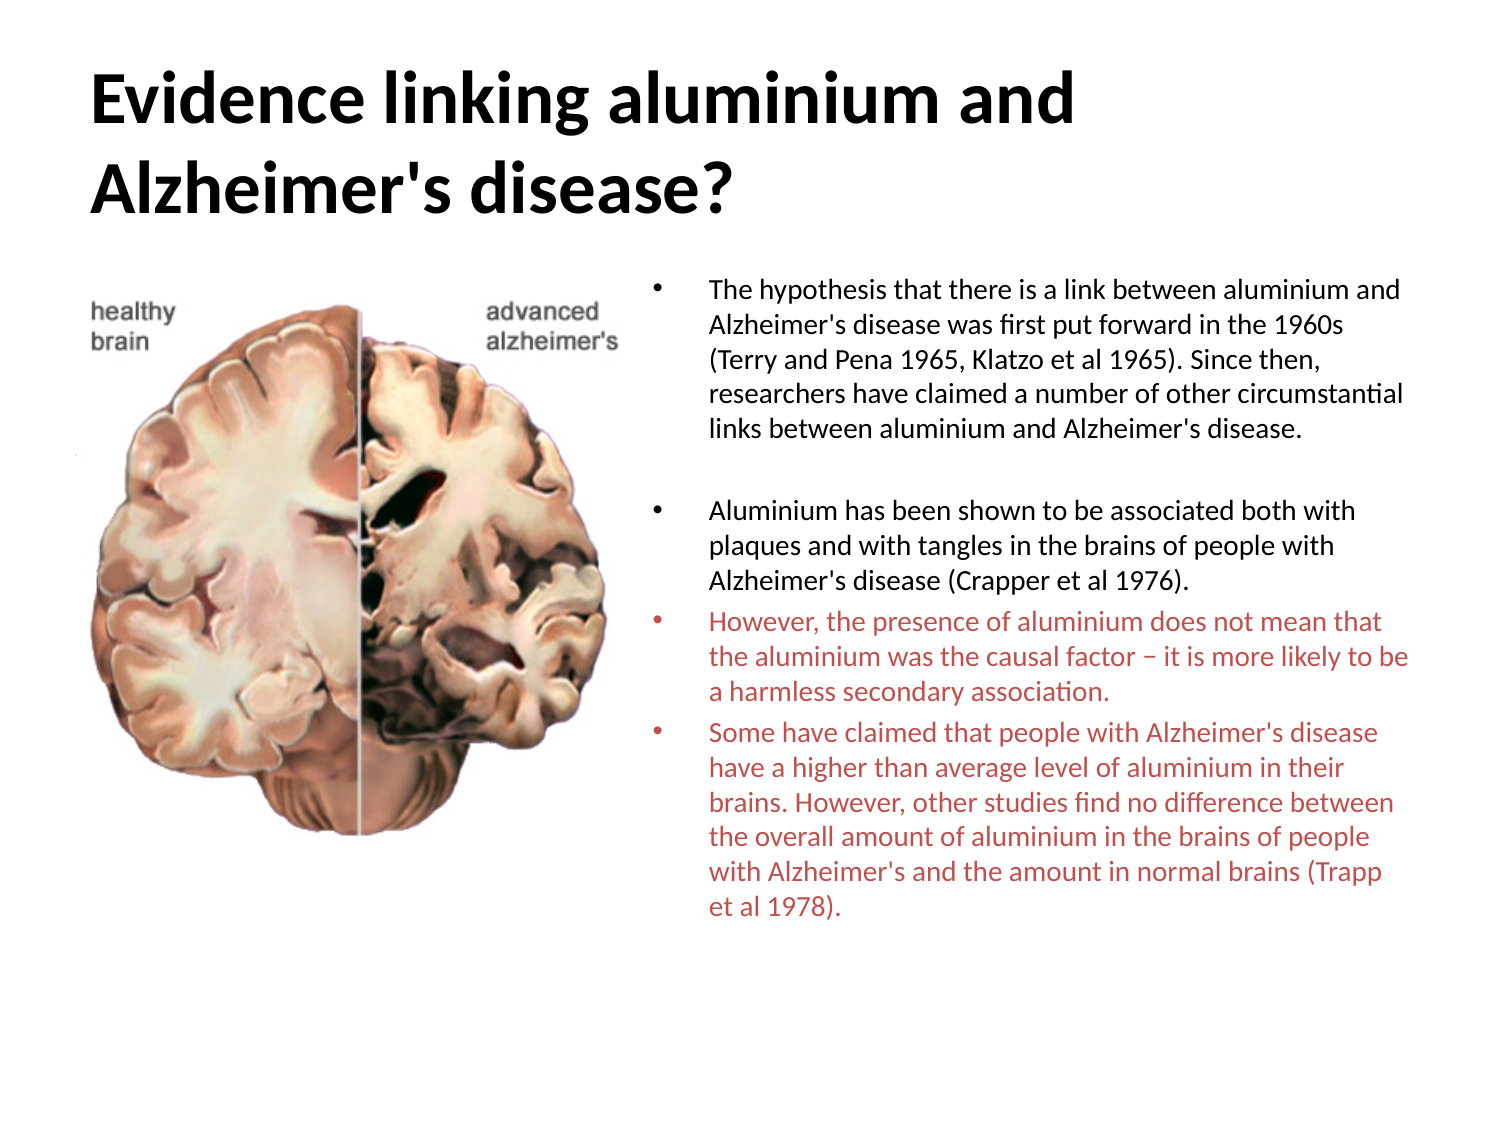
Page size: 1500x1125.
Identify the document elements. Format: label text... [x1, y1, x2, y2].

picture [74, 287, 624, 854]
title Evidence linking aluminium and Alzheimer's disease? [75, 45, 1425, 233]
list The hypothesis that there is a link between aluminium and Alzheimer's disease was first put forward in the 1960s (Terry and Pena 1965, Klatzo et al 1965). Since then, researchers have claimed a number of other circumstantial links between aluminium and Alzheimer's disease. Aluminium has been shown to be associated both with plaques and with tangles in the brains of people with Alzheimer's disease (Crapper et al 1976). However, the presence of aluminium does not mean that the aluminium was the causal factor − it is more likely to be a harmless secondary association. Some have claimed that people with Alzheimer's disease have a higher than average level of aluminium in their brains. However, other studies find no difference between the overall amount of aluminium in the brains of people with Alzheimer's and the amount in normal brains (Trapp et al 1978). [637, 262, 1425, 1100]
